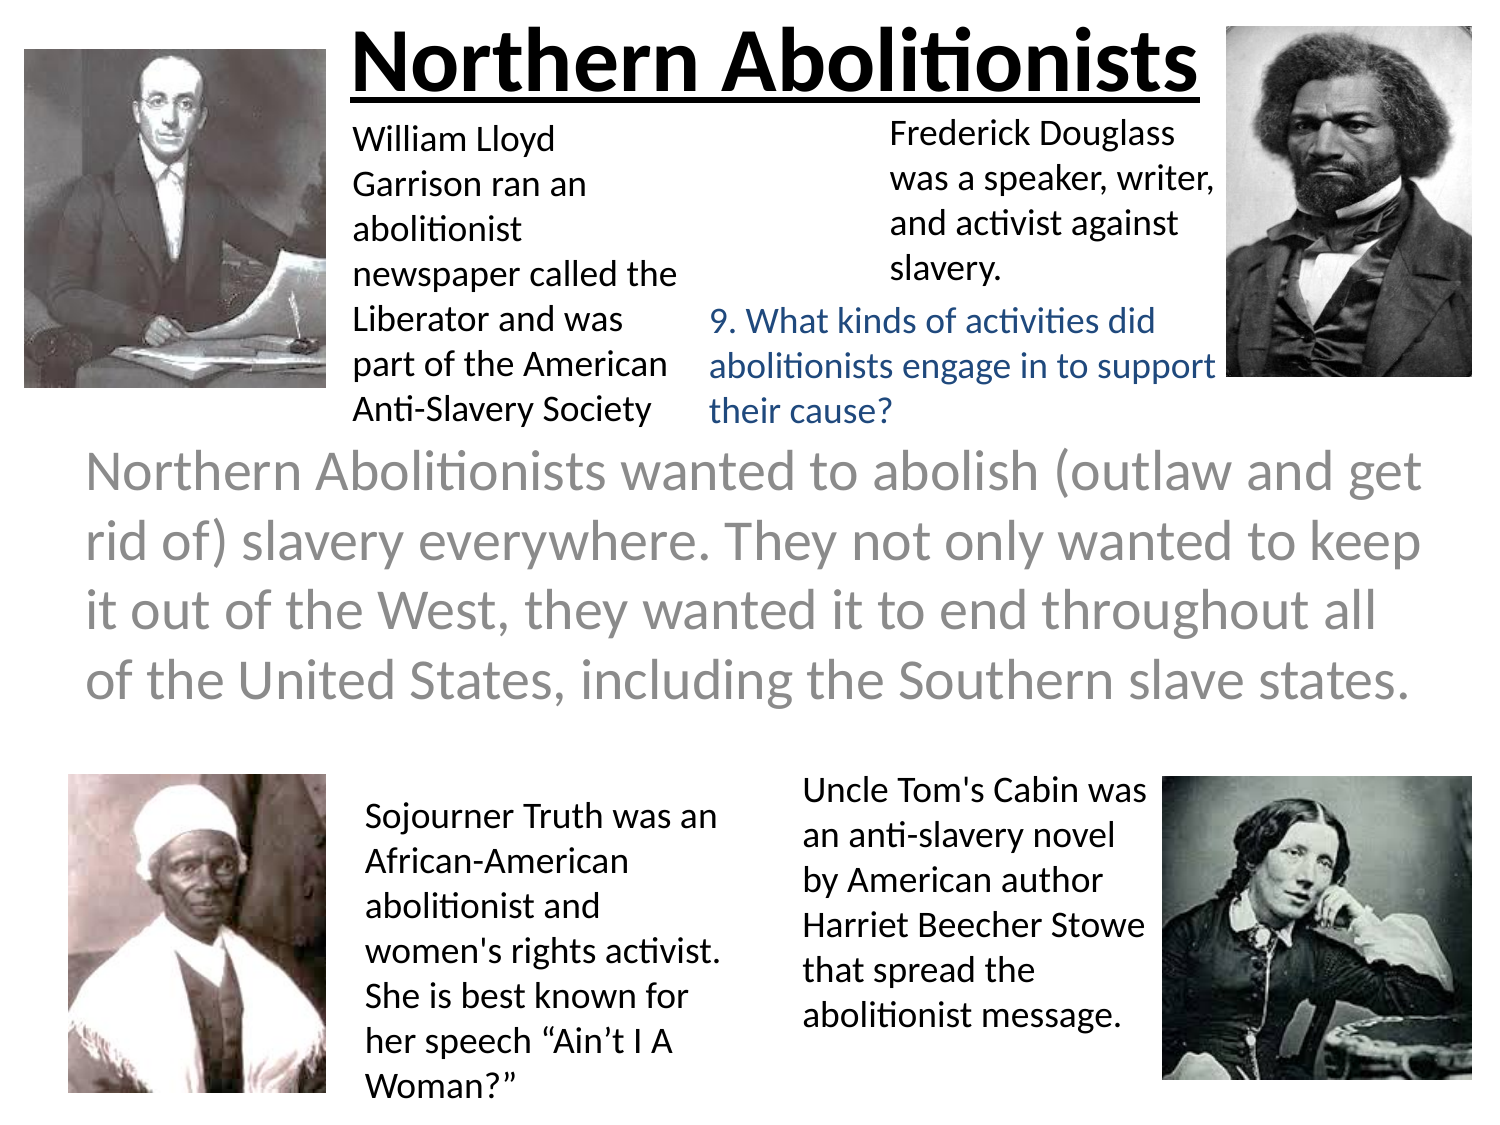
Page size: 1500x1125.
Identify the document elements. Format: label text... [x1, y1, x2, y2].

picture [24, 49, 326, 388]
text_box 9. What kinds of activities did abolitionists engage in to support their cause? [693, 288, 1275, 439]
picture [1162, 776, 1473, 1081]
picture [67, 774, 326, 1093]
subtitle Northern Abolitionists wanted to abolish (outlaw and get rid of) slavery everywhere. They not only wanted to keep it out of the West, they wanted it to end throughout all of the United States, including the Southern slave states. [70, 425, 1446, 779]
title Northern Abolitionists [137, 0, 1413, 175]
picture [1225, 26, 1472, 377]
text_box Sojourner Truth was an African-American abolitionist and women's rights activist. She is best known for her speech “Ain’t I A Woman?” [350, 783, 750, 1114]
text_box Uncle Tom's Cabin was an anti-slavery novel by American author Harriet Beecher Stowe that spread the abolitionist message. [787, 757, 1163, 1042]
text_box Frederick Douglass was a speaker, writer, and activist against slavery. [874, 100, 1220, 288]
text_box William Lloyd Garrison ran an abolitionist newspaper called the Liberator and was part of the American Anti-Slavery Society [337, 106, 700, 437]
